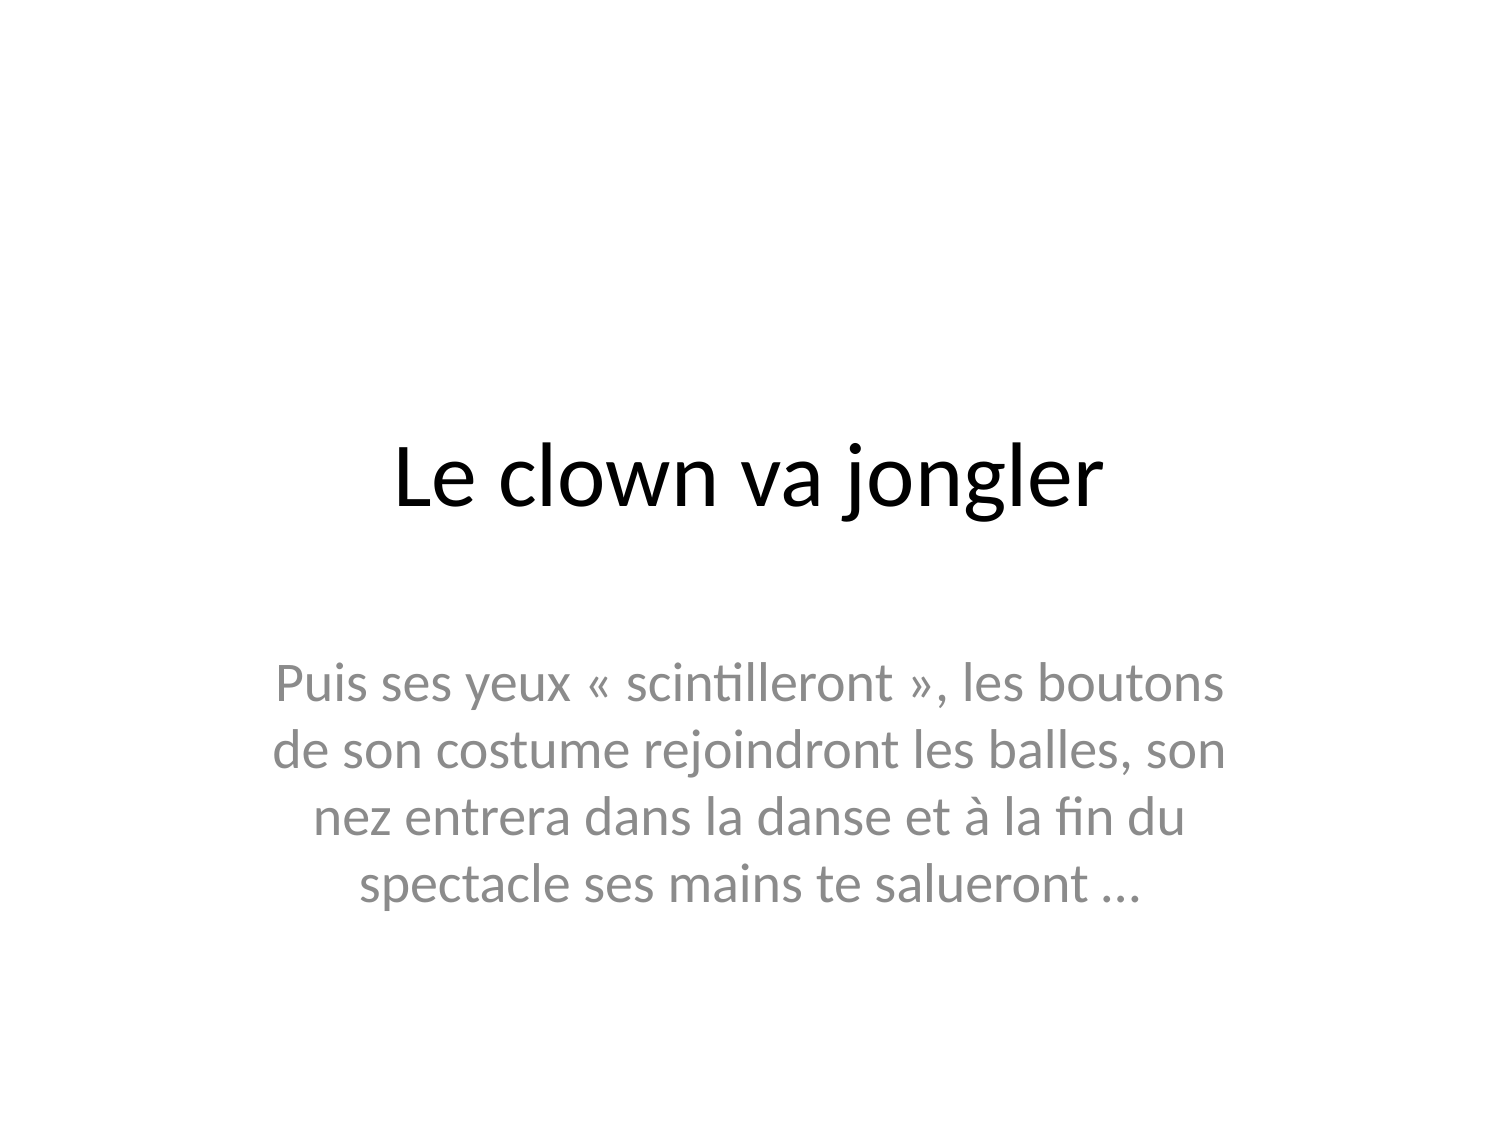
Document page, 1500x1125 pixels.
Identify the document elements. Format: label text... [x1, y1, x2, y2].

subtitle Puis ses yeux « scintilleront », les boutons de son costume rejoindront les balles, son nez entrera dans la danse et à la fin du spectacle ses mains te salueront … [225, 637, 1275, 925]
title Le clown va jongler [112, 349, 1388, 591]
